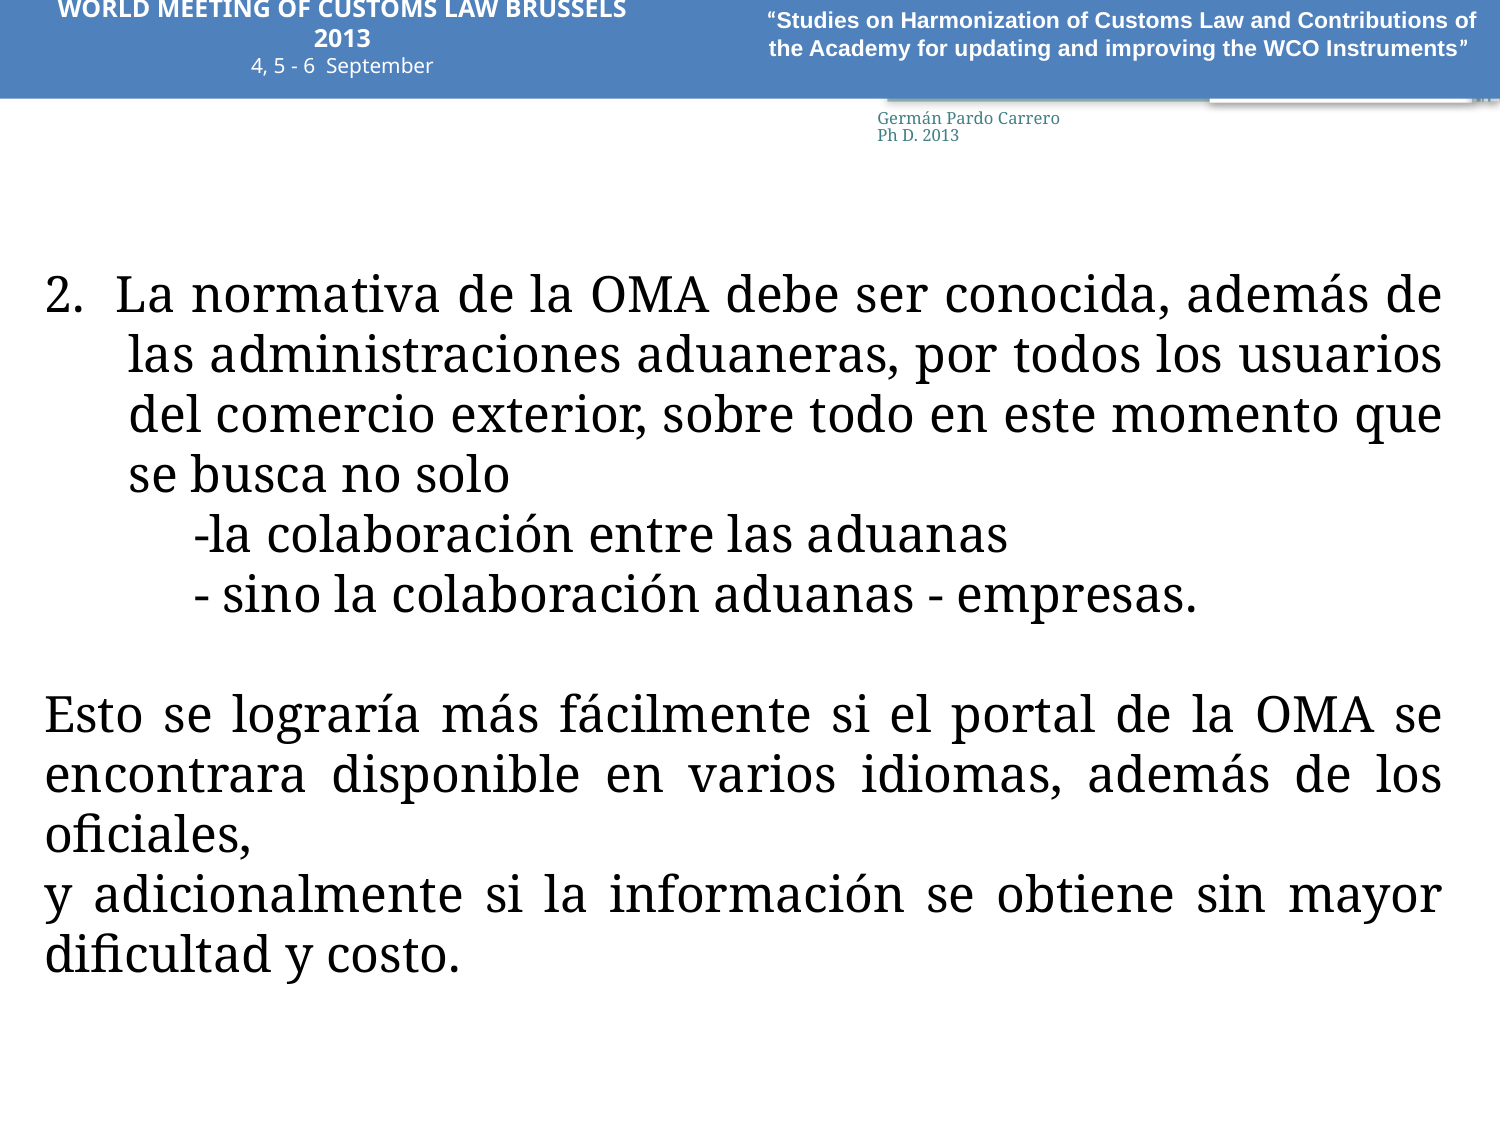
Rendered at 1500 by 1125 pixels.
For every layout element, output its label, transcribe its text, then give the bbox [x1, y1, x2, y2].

text_box 2. La normativa de la OMA debe ser conocida, además de las administraciones aduaneras, por todos los usuarios del comercio exterior, sobre todo en este momento que se busca no solo -la colaboración entre las aduanas - sino la colaboración aduanas - empresas. Esto se lograría más fácilmente si el portal de la OMA se encontrara disponible en varios idiomas, además de los oficiales, y adicionalmente si la información se obtiene sin mayor dificultad y costo. [29, 255, 1459, 991]
text_box [0, 0, 1500, 100]
footer Germán Pardo Carrero Ph D. 2013 [862, 100, 1080, 176]
text_box WORLD MEETING OF CUSTOMS LAW BRUSSELS 2013 4, 5 - 6 September [29, 0, 656, 85]
text_box “Studies on Harmonization of Customs Law and Contributions of the Academy for updating and improving the WCO Instruments” [744, 0, 1500, 68]
